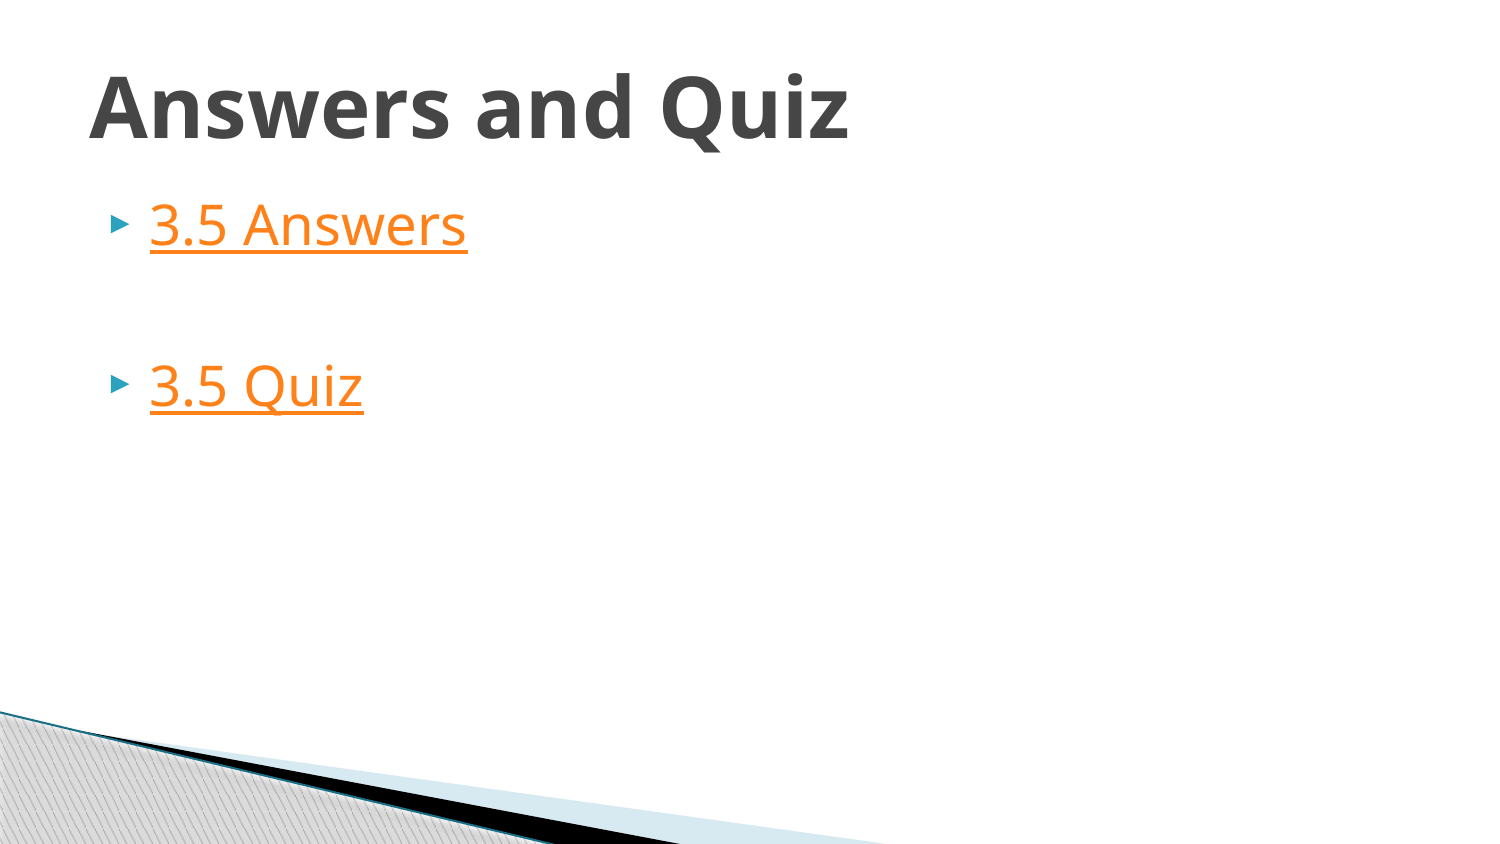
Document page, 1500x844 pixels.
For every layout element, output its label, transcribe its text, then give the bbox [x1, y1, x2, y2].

title Answers and Quiz [75, 33, 1425, 175]
list 3.5 Answers 3.5 Quiz [75, 182, 1425, 740]
